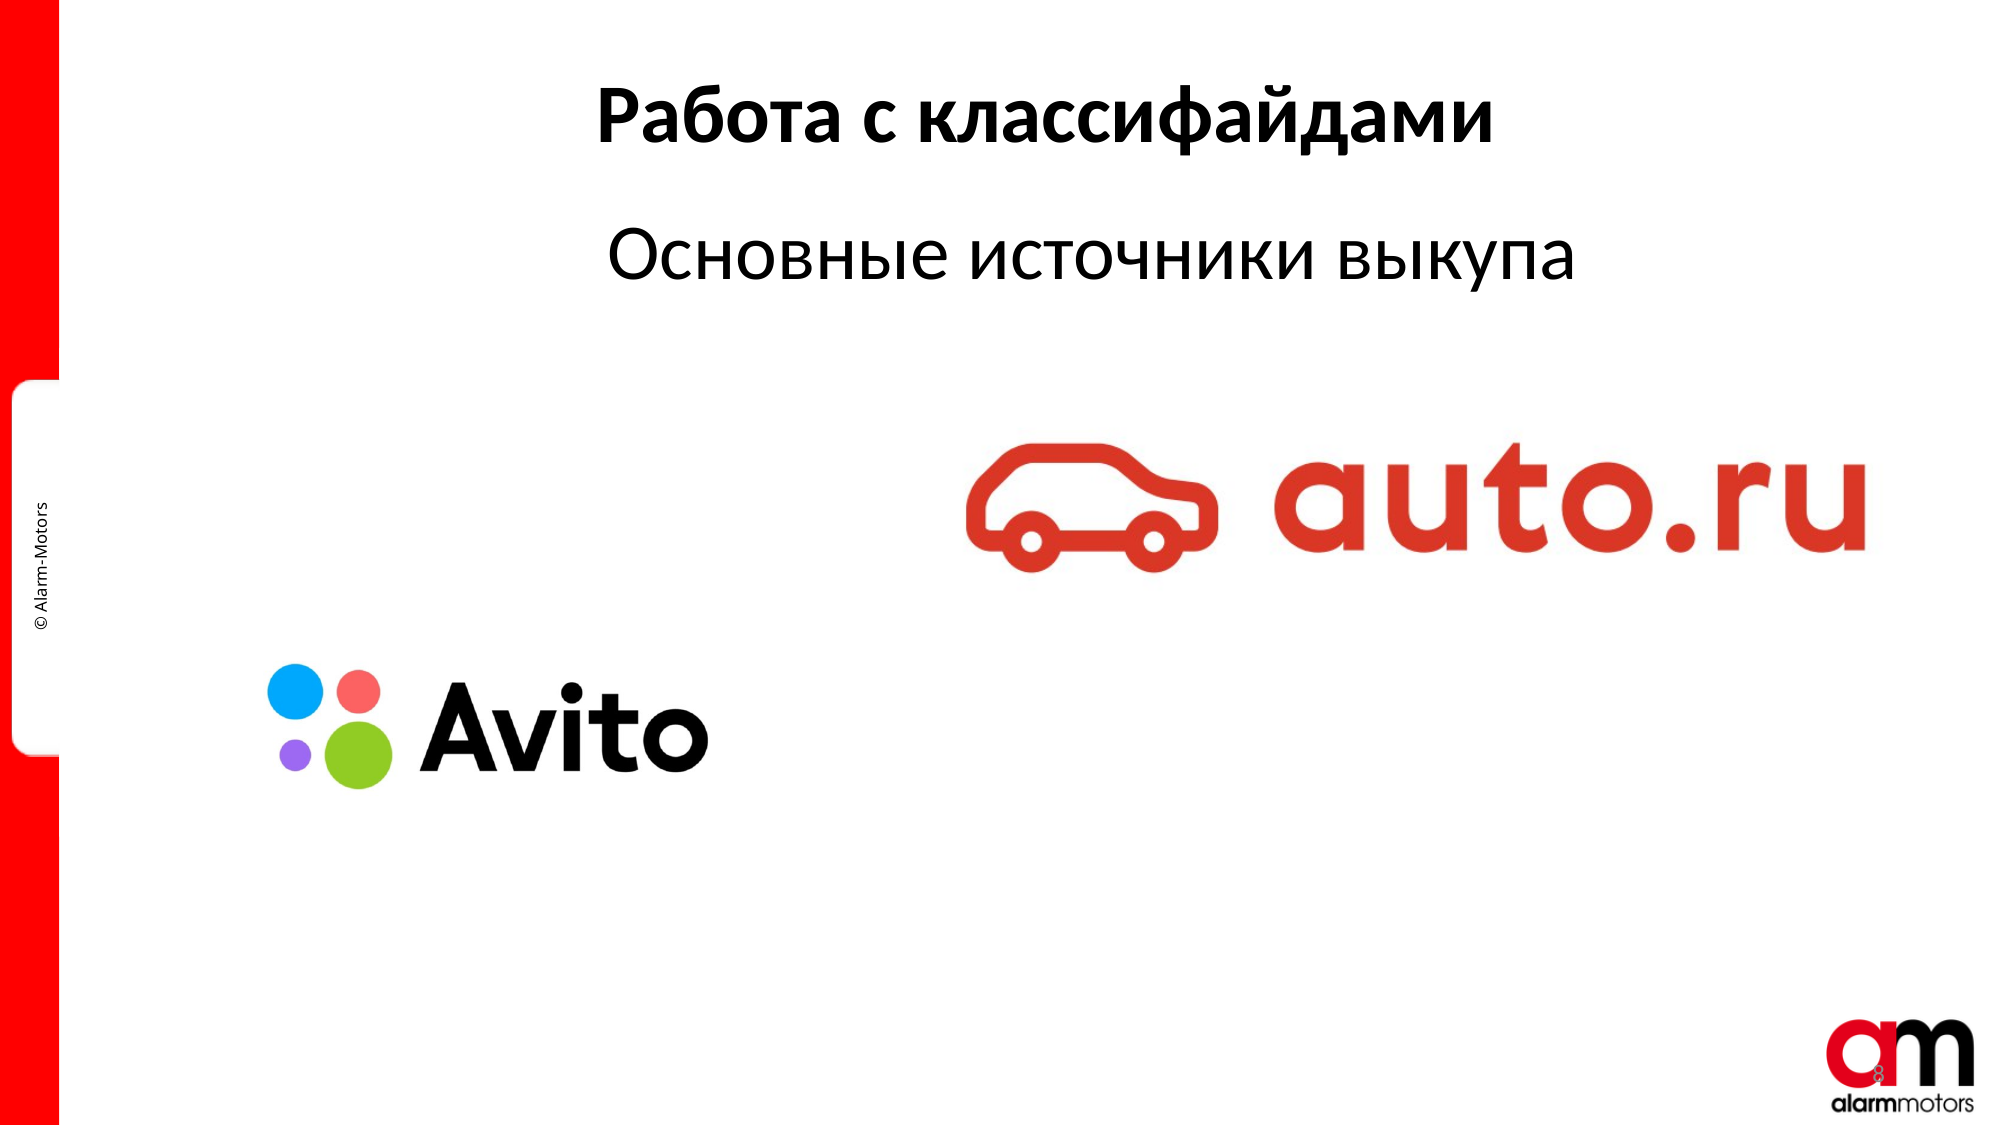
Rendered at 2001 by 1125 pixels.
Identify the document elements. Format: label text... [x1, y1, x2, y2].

title Работа с классифайдами [342, 76, 1693, 192]
slide_number 8 [1433, 1042, 1900, 1103]
picture [10, 378, 59, 757]
list Основные источники выкупа [173, 192, 1863, 1043]
picture [100, 507, 869, 941]
picture [927, 391, 1900, 625]
picture [1826, 1017, 1977, 1119]
